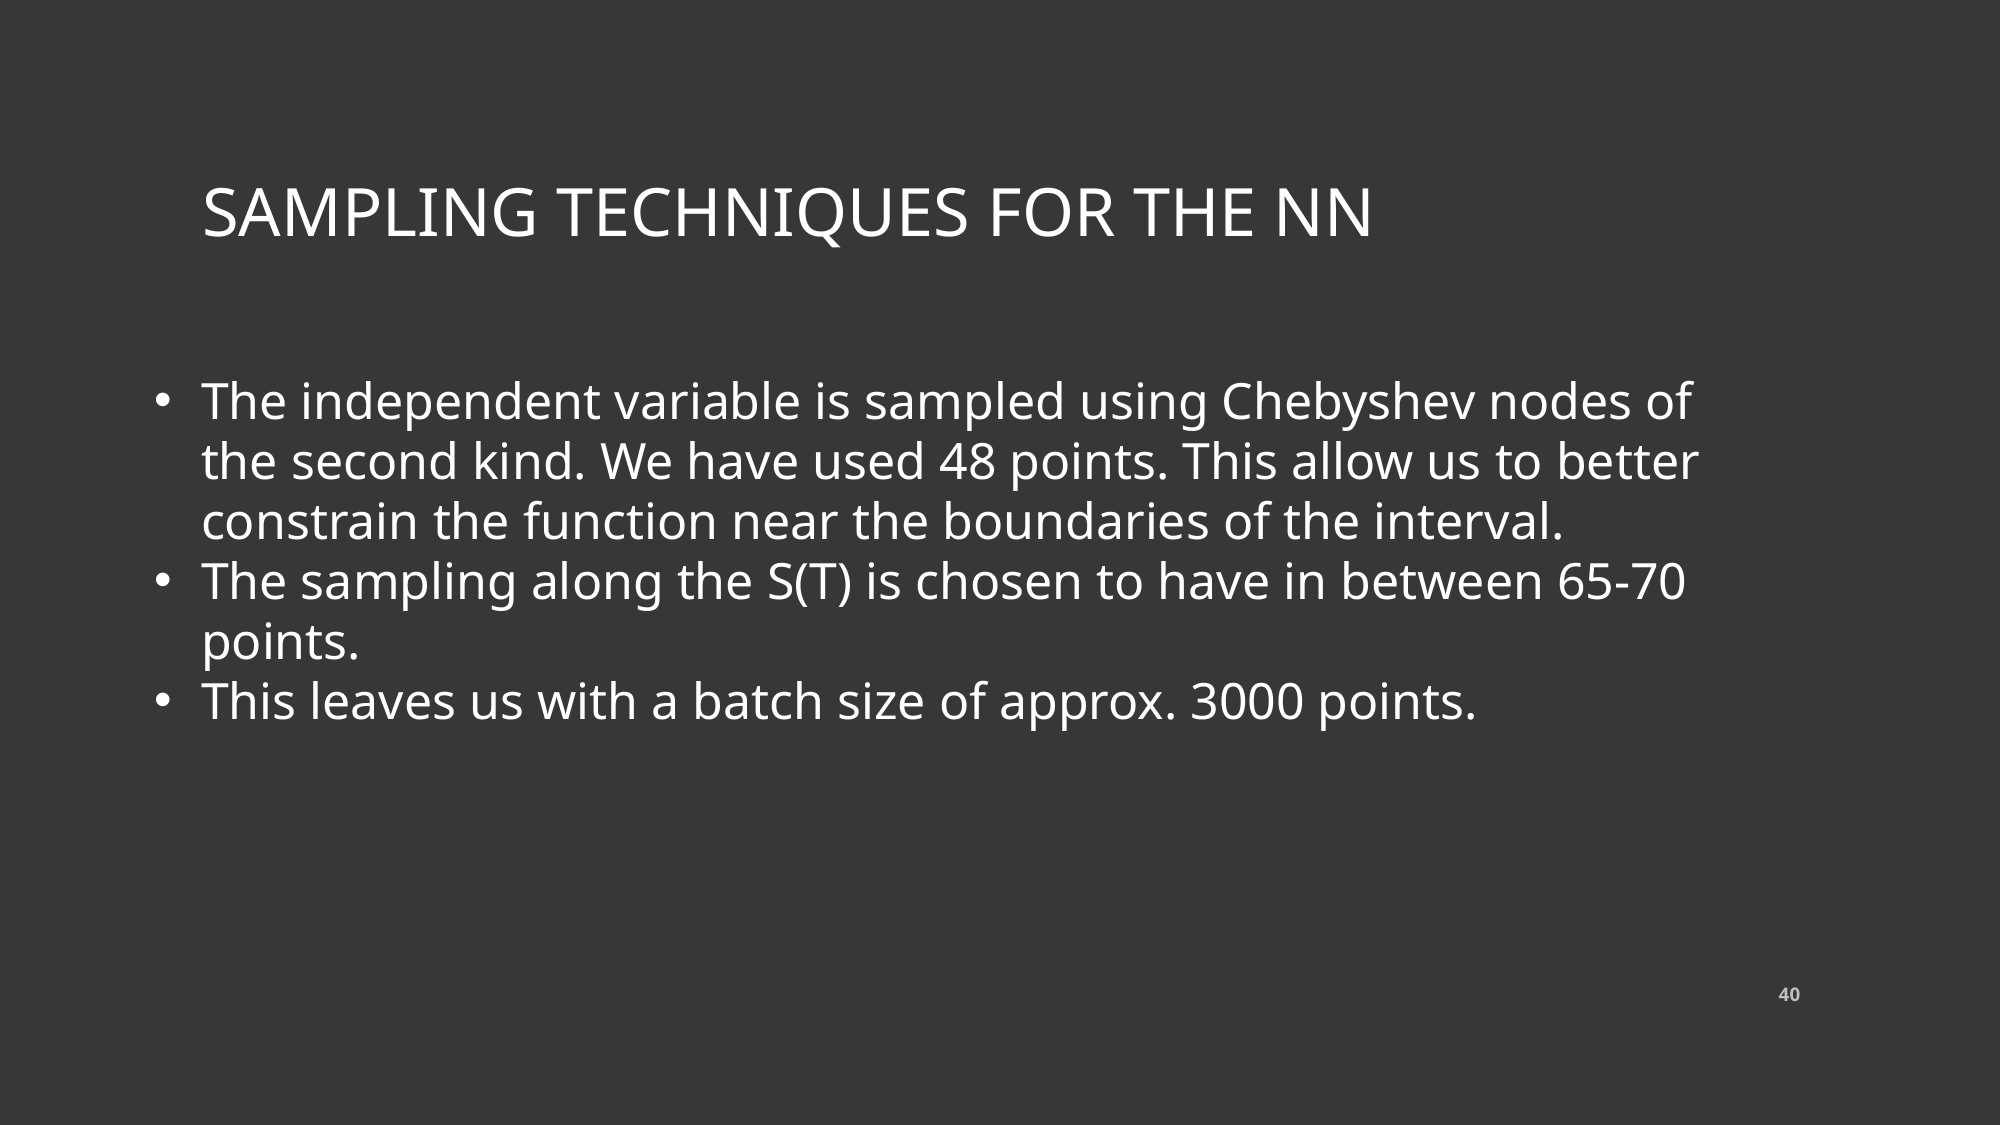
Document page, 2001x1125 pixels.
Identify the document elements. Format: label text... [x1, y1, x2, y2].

title Sampling Techniques for the NN [187, 53, 1813, 366]
slide_number 40 [1724, 965, 1816, 1025]
text_box The independent variable is sampled using Chebyshev nodes of the second kind. We have used 48 points. This allow us to better constrain the function near the boundaries of the interval. The sampling along the S(T) is chosen to have in between 65-70 points. This leaves us with a batch size of approx. 3000 points. [139, 361, 1765, 737]
